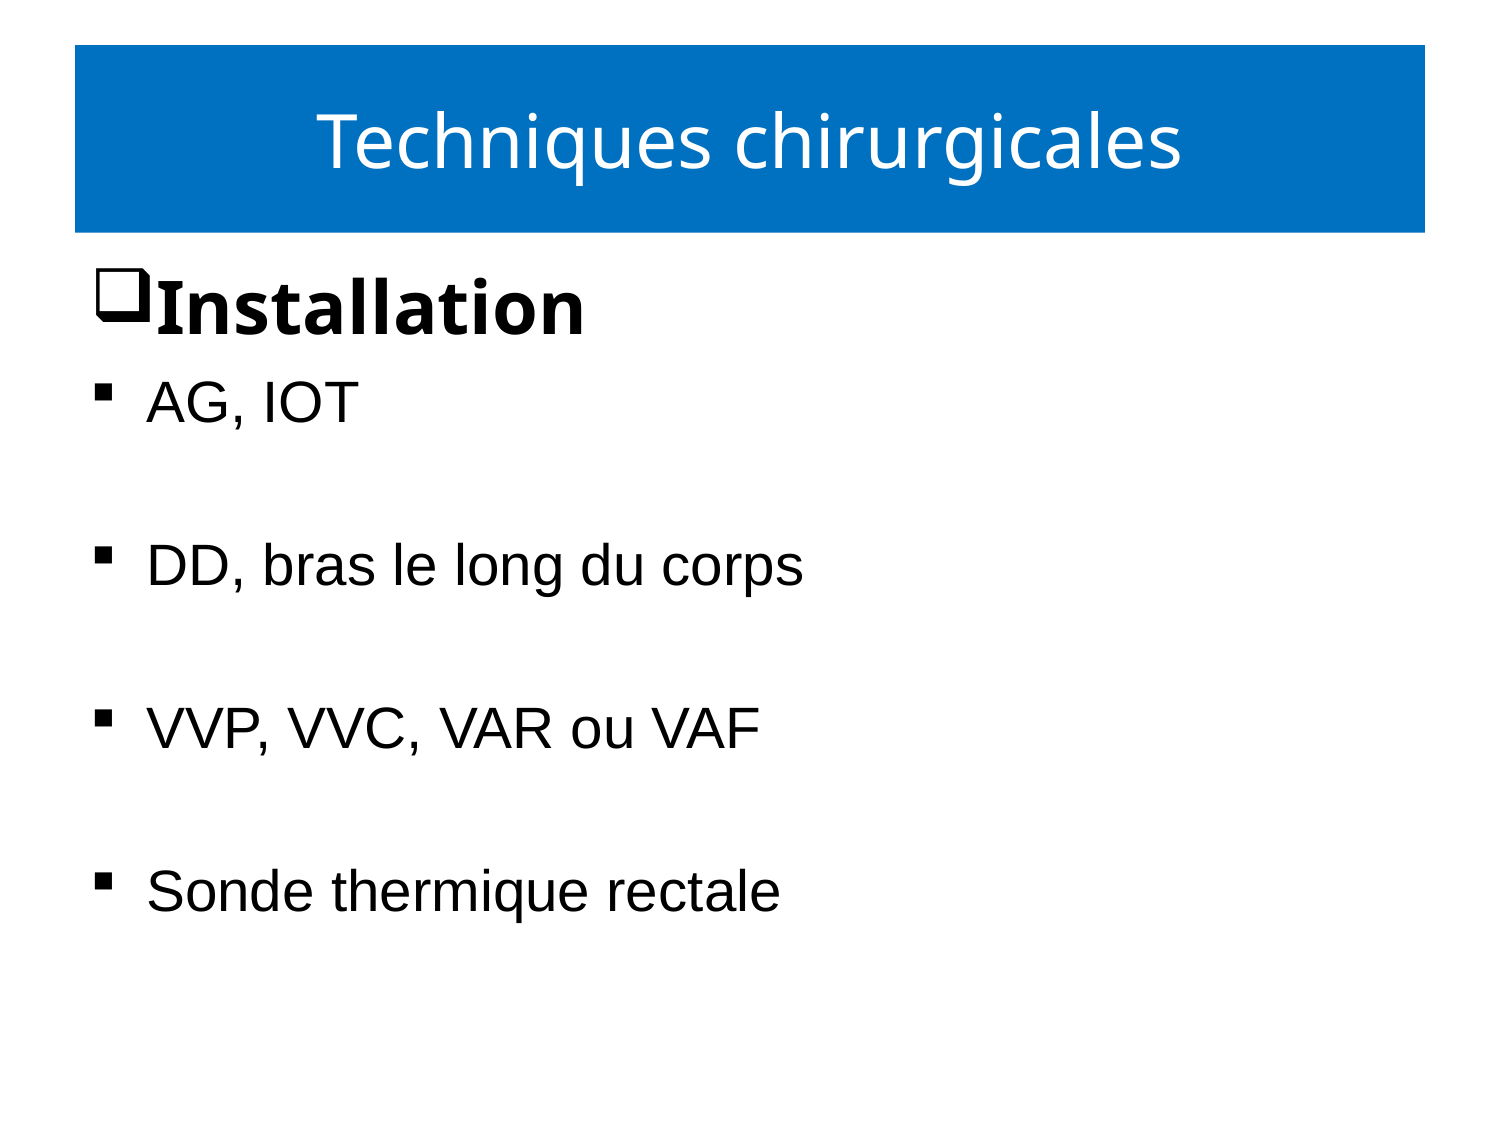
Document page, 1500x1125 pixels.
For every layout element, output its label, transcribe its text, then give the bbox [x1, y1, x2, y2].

list AG, IOT DD, bras le long du corps VVP, VVC, VAR ou VAF Sonde thermique rectale [75, 356, 821, 1005]
title Techniques chirurgicales [75, 45, 1425, 233]
list Installation [75, 251, 738, 356]
